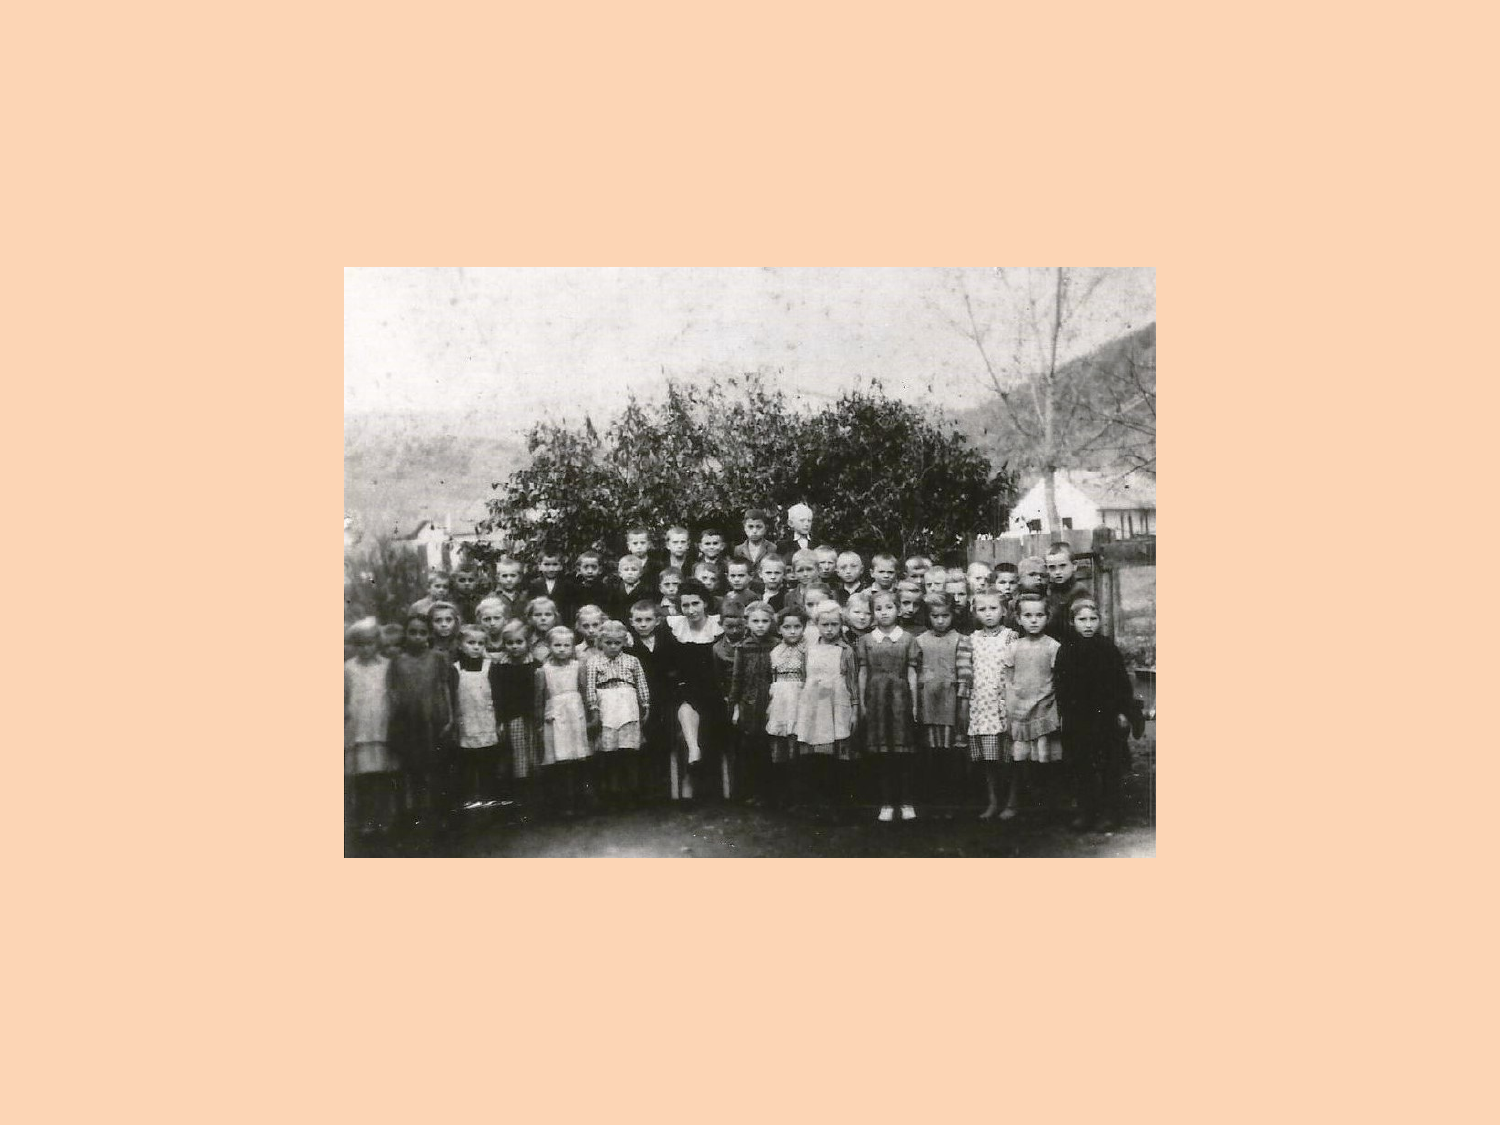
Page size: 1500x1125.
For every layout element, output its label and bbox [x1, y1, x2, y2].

picture [343, 266, 1156, 858]
